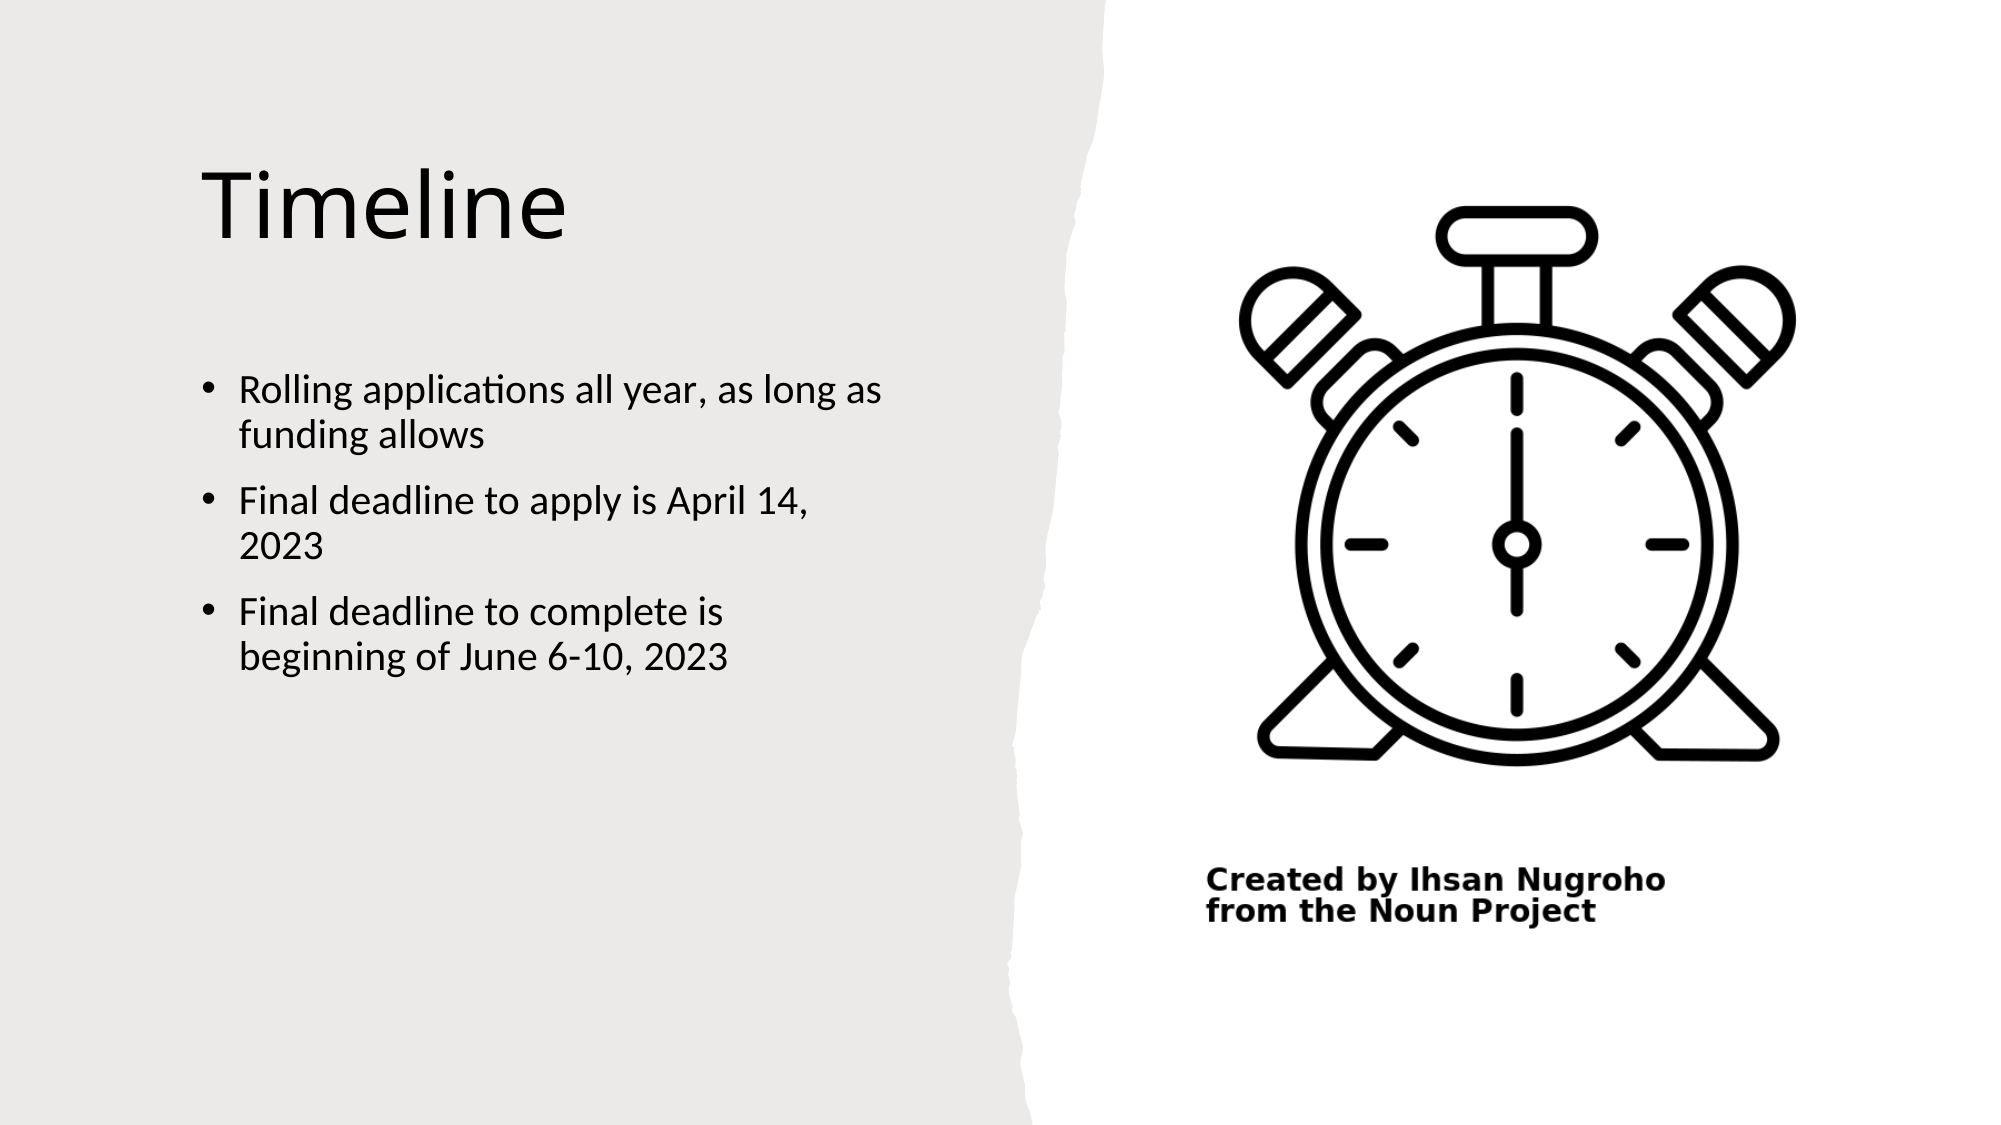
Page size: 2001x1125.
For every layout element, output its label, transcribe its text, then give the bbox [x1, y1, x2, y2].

title Timeline [186, 99, 972, 319]
text_box [1009, 0, 2000, 1125]
picture [1128, 175, 1906, 953]
text_box [0, 0, 1107, 1125]
list Rolling applications all year, as long as funding allows Final deadline to apply is April 14, 2023 Final deadline to complete is beginning of June 6-10, 2023 [186, 359, 915, 1002]
